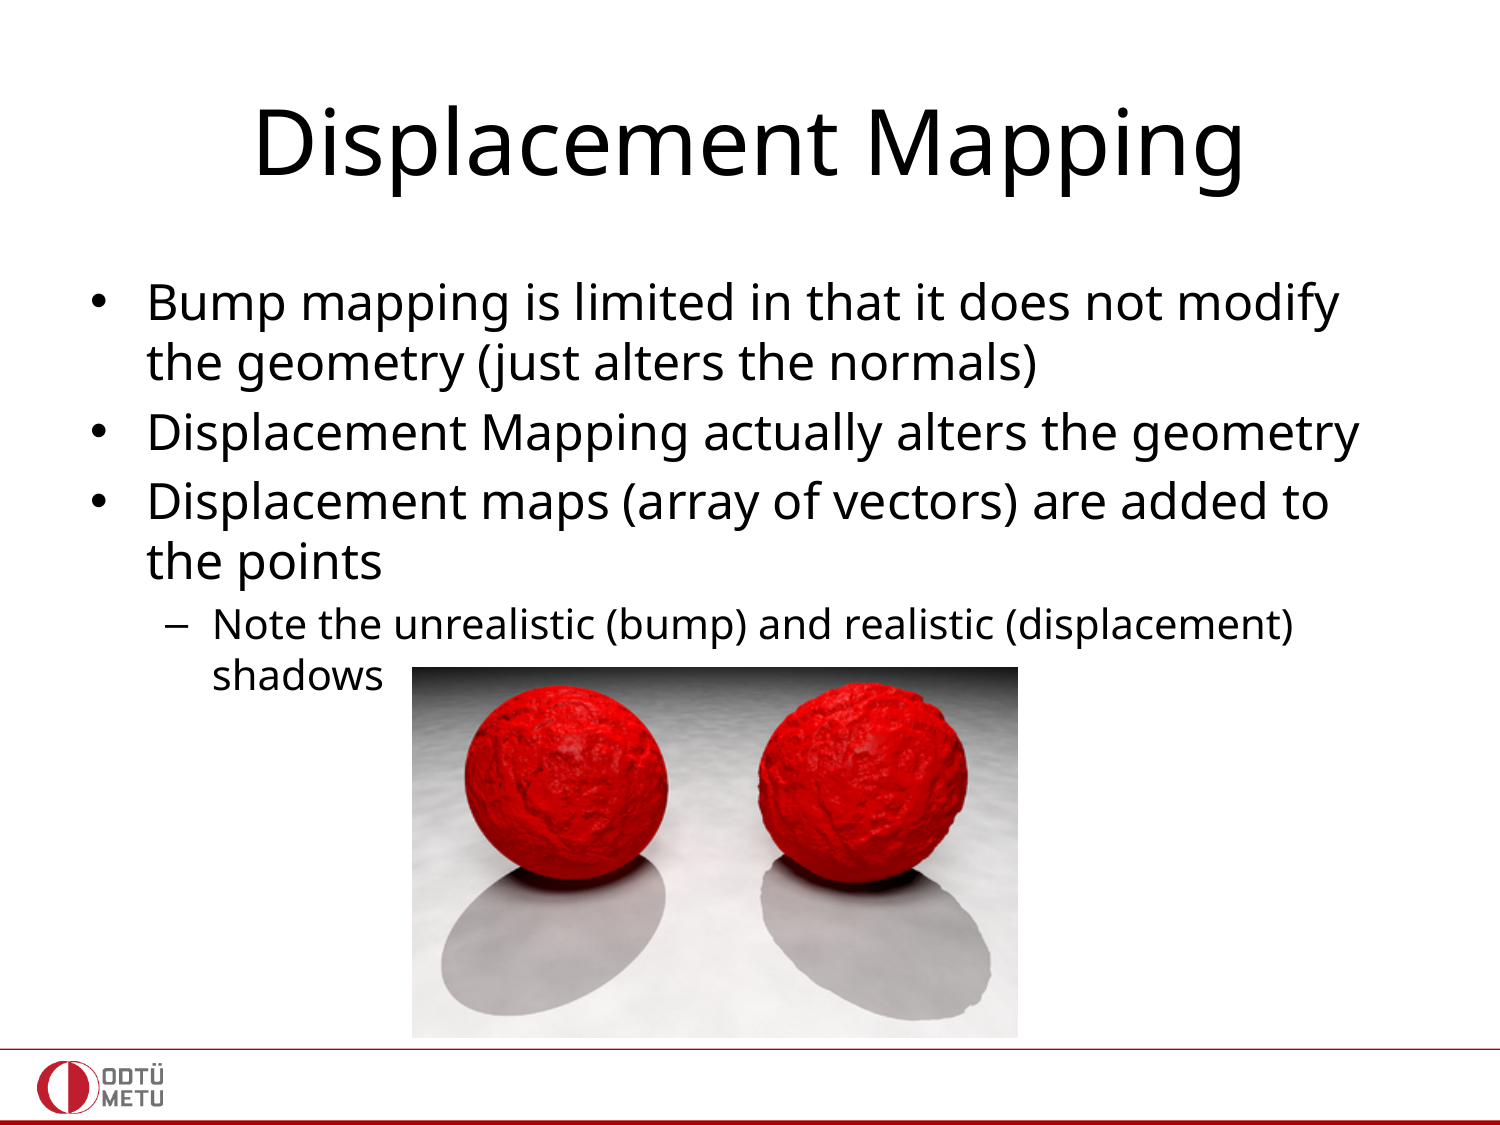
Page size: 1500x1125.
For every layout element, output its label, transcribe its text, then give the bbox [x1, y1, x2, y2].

picture [37, 1061, 163, 1114]
picture [412, 666, 1018, 1038]
title Displacement Mapping [75, 45, 1425, 233]
list Bump mapping is limited in that it does not modify the geometry (just alters the normals) Displacement Mapping actually alters the geometry Displacement maps (array of vectors) are added to the points Note the unrealistic (bump) and realistic (displacement) shadows [75, 262, 1425, 1005]
